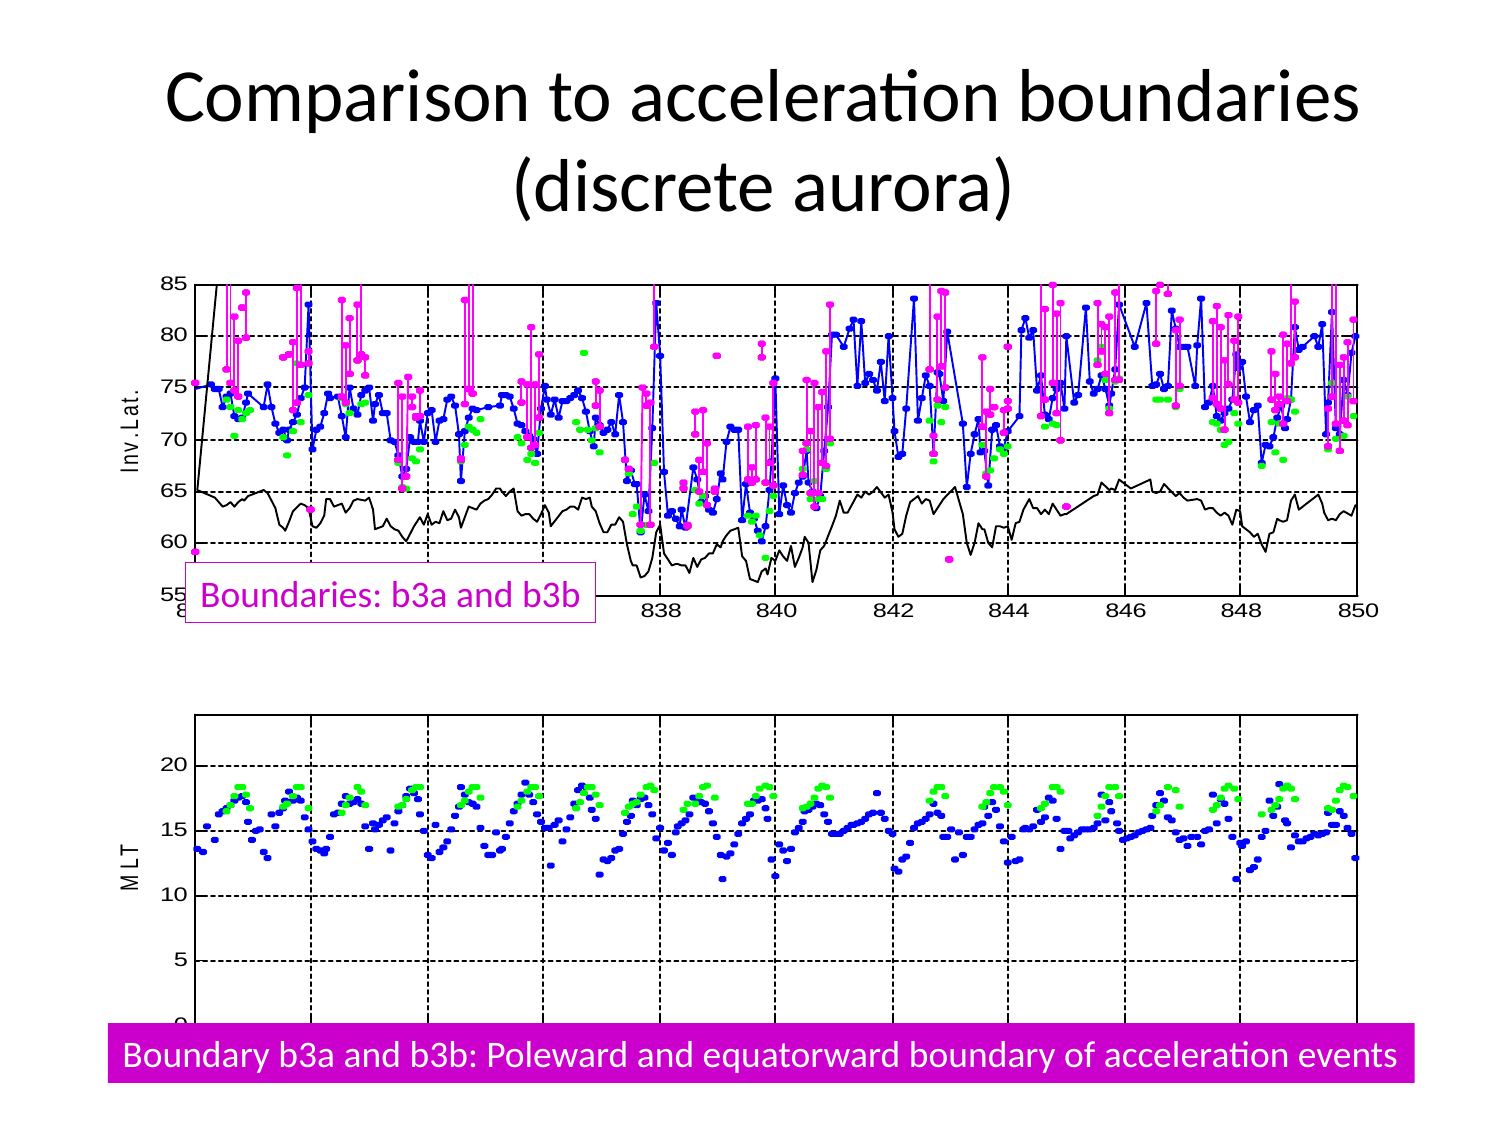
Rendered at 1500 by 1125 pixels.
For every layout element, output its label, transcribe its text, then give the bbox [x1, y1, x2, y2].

picture [0, 216, 1500, 1125]
title Comparison to acceleration boundaries (discrete aurora) [88, 42, 1439, 215]
